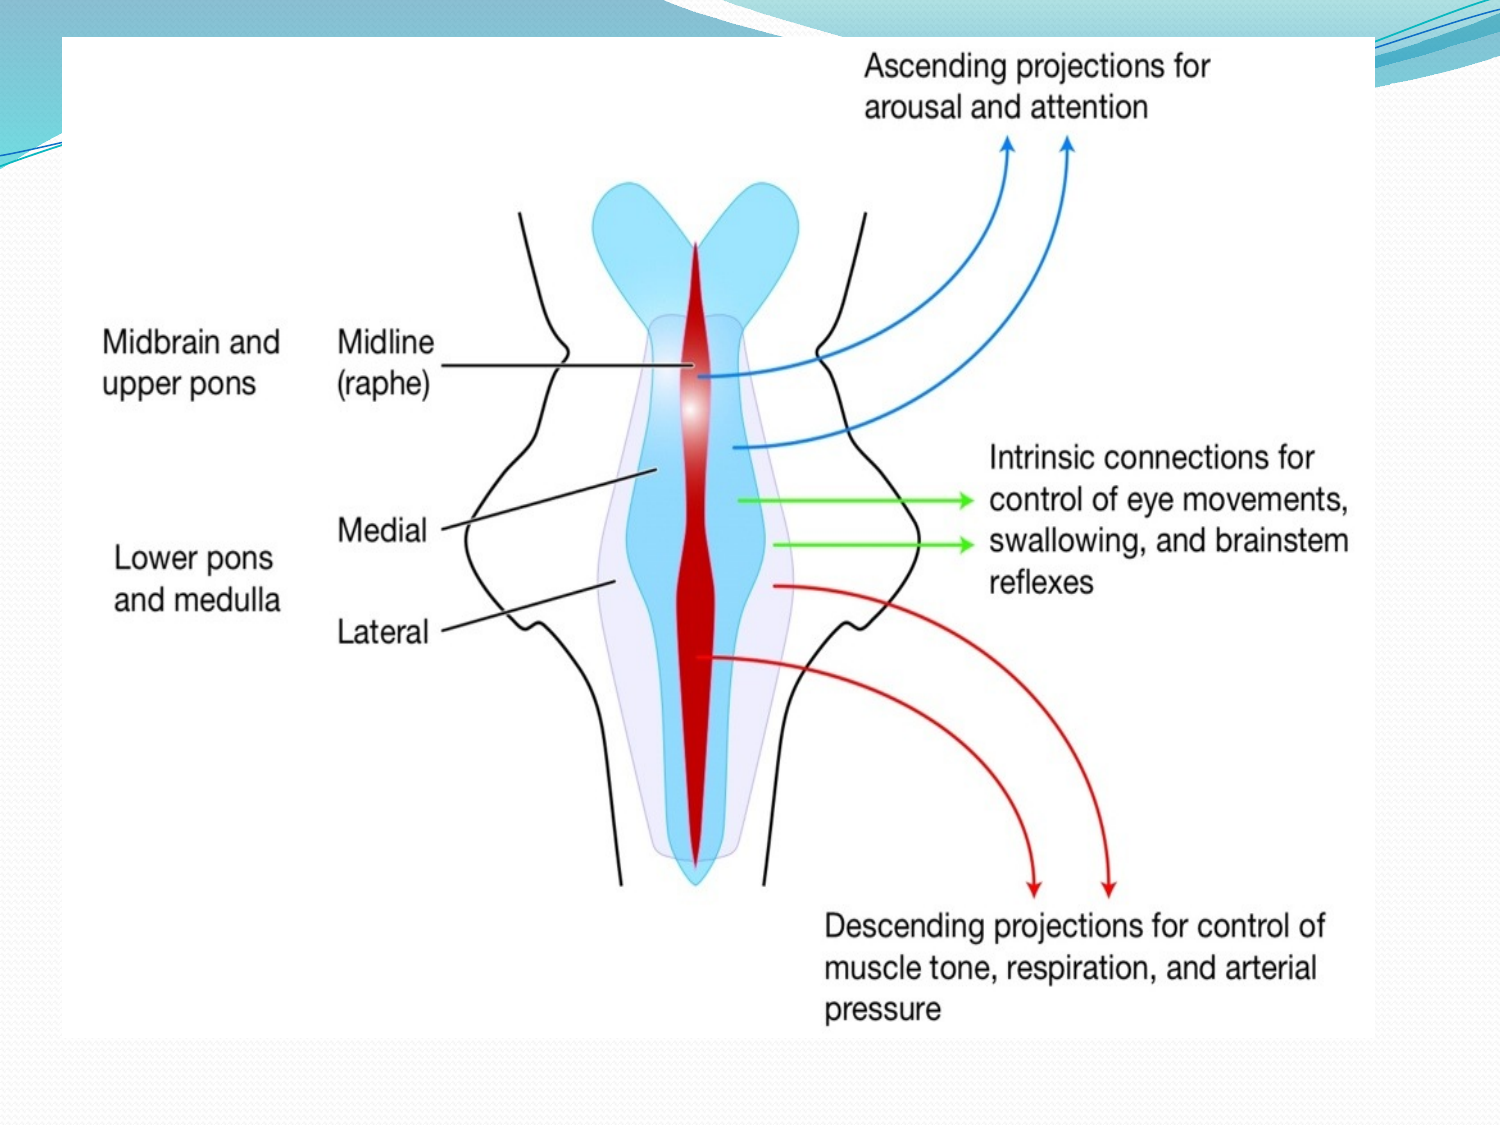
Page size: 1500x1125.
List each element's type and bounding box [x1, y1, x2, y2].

picture [62, 37, 1376, 1039]
